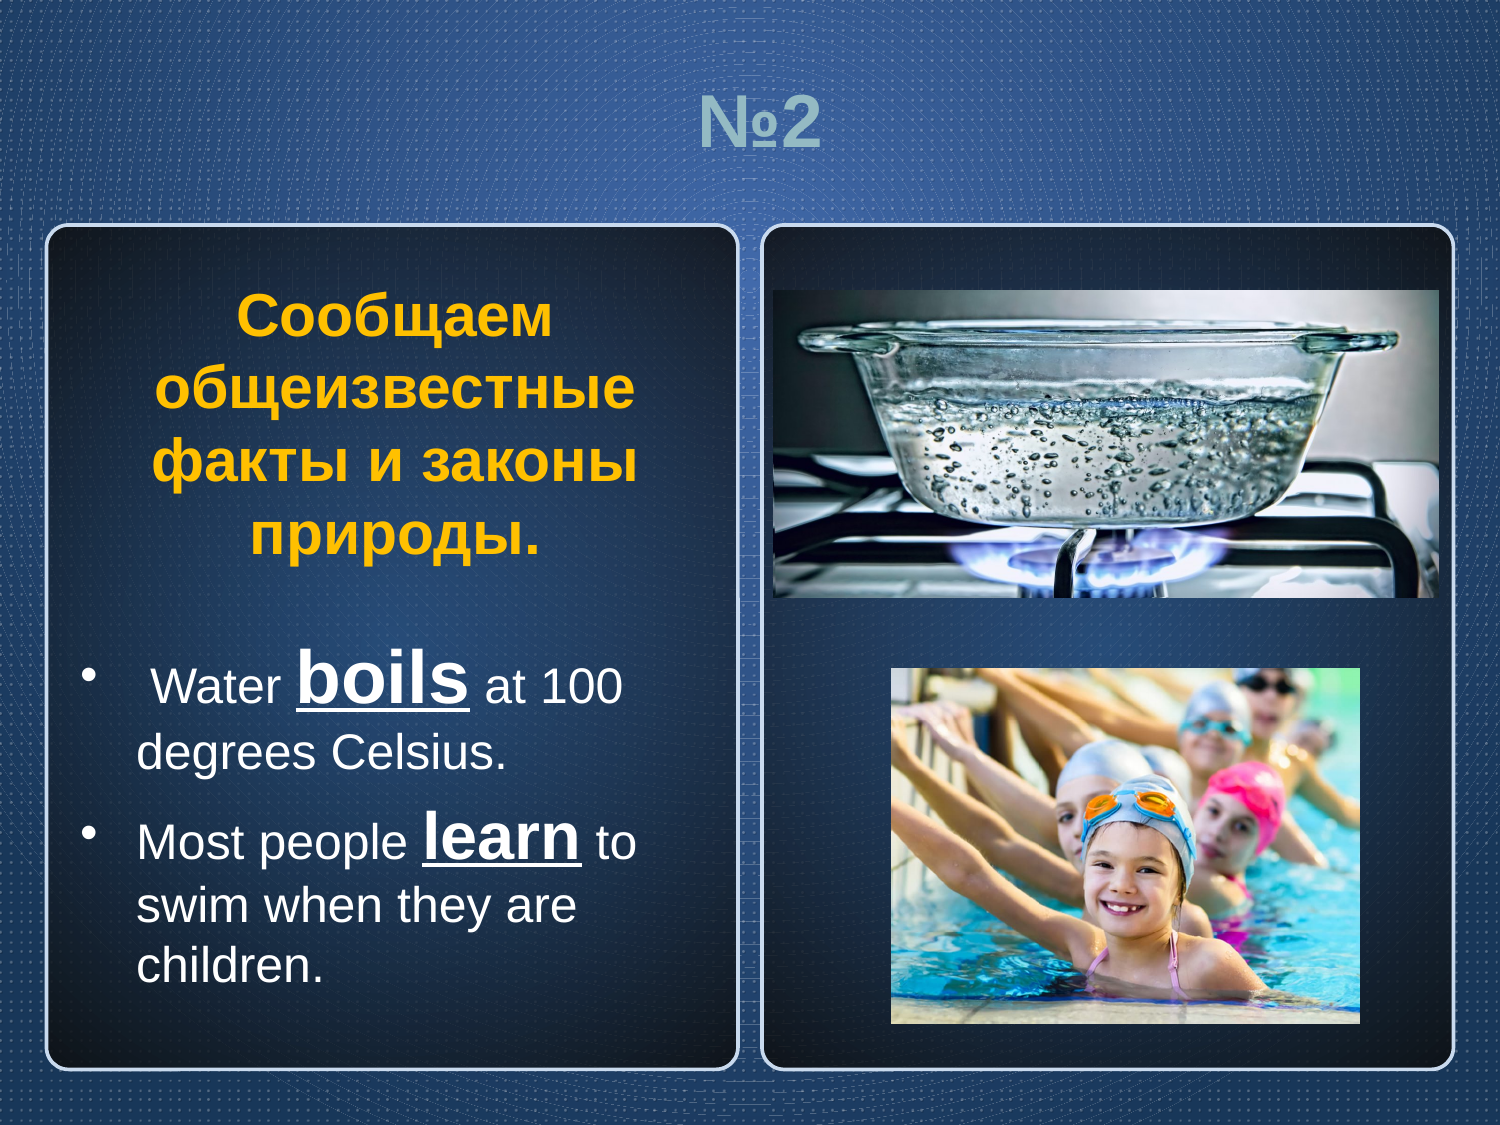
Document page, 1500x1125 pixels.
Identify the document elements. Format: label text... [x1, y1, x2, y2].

picture [773, 290, 1439, 598]
list Сообщаем общеизвестные факты и законы природы. [76, 267, 715, 575]
picture [891, 668, 1360, 1024]
title №2 [75, 23, 1425, 212]
list Water boils at 100 degrees Celsius. Most people learn to swim when they are children. [64, 621, 716, 1038]
